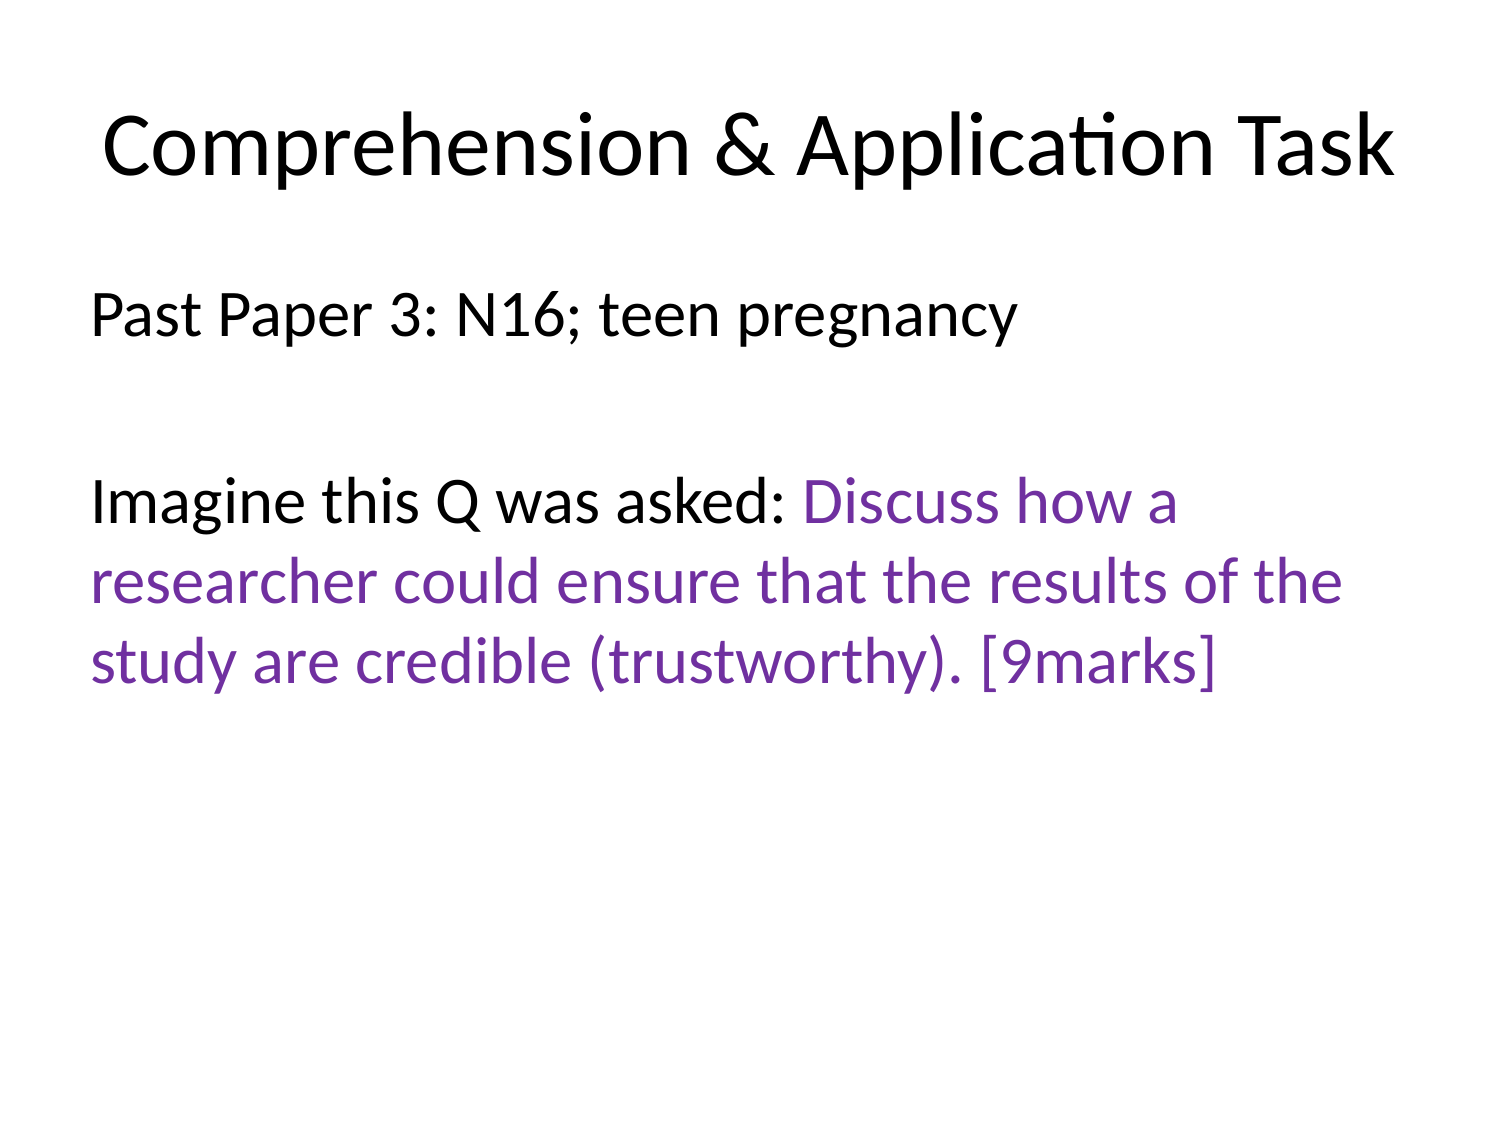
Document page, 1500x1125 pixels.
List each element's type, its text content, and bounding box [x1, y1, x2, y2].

title Comprehension & Application Task [75, 45, 1425, 233]
list Past Paper 3: N16; teen pregnancy Imagine this Q was asked: Discuss how a researcher could ensure that the results of the study are credible (trustworthy). [9marks] [75, 262, 1425, 1005]
